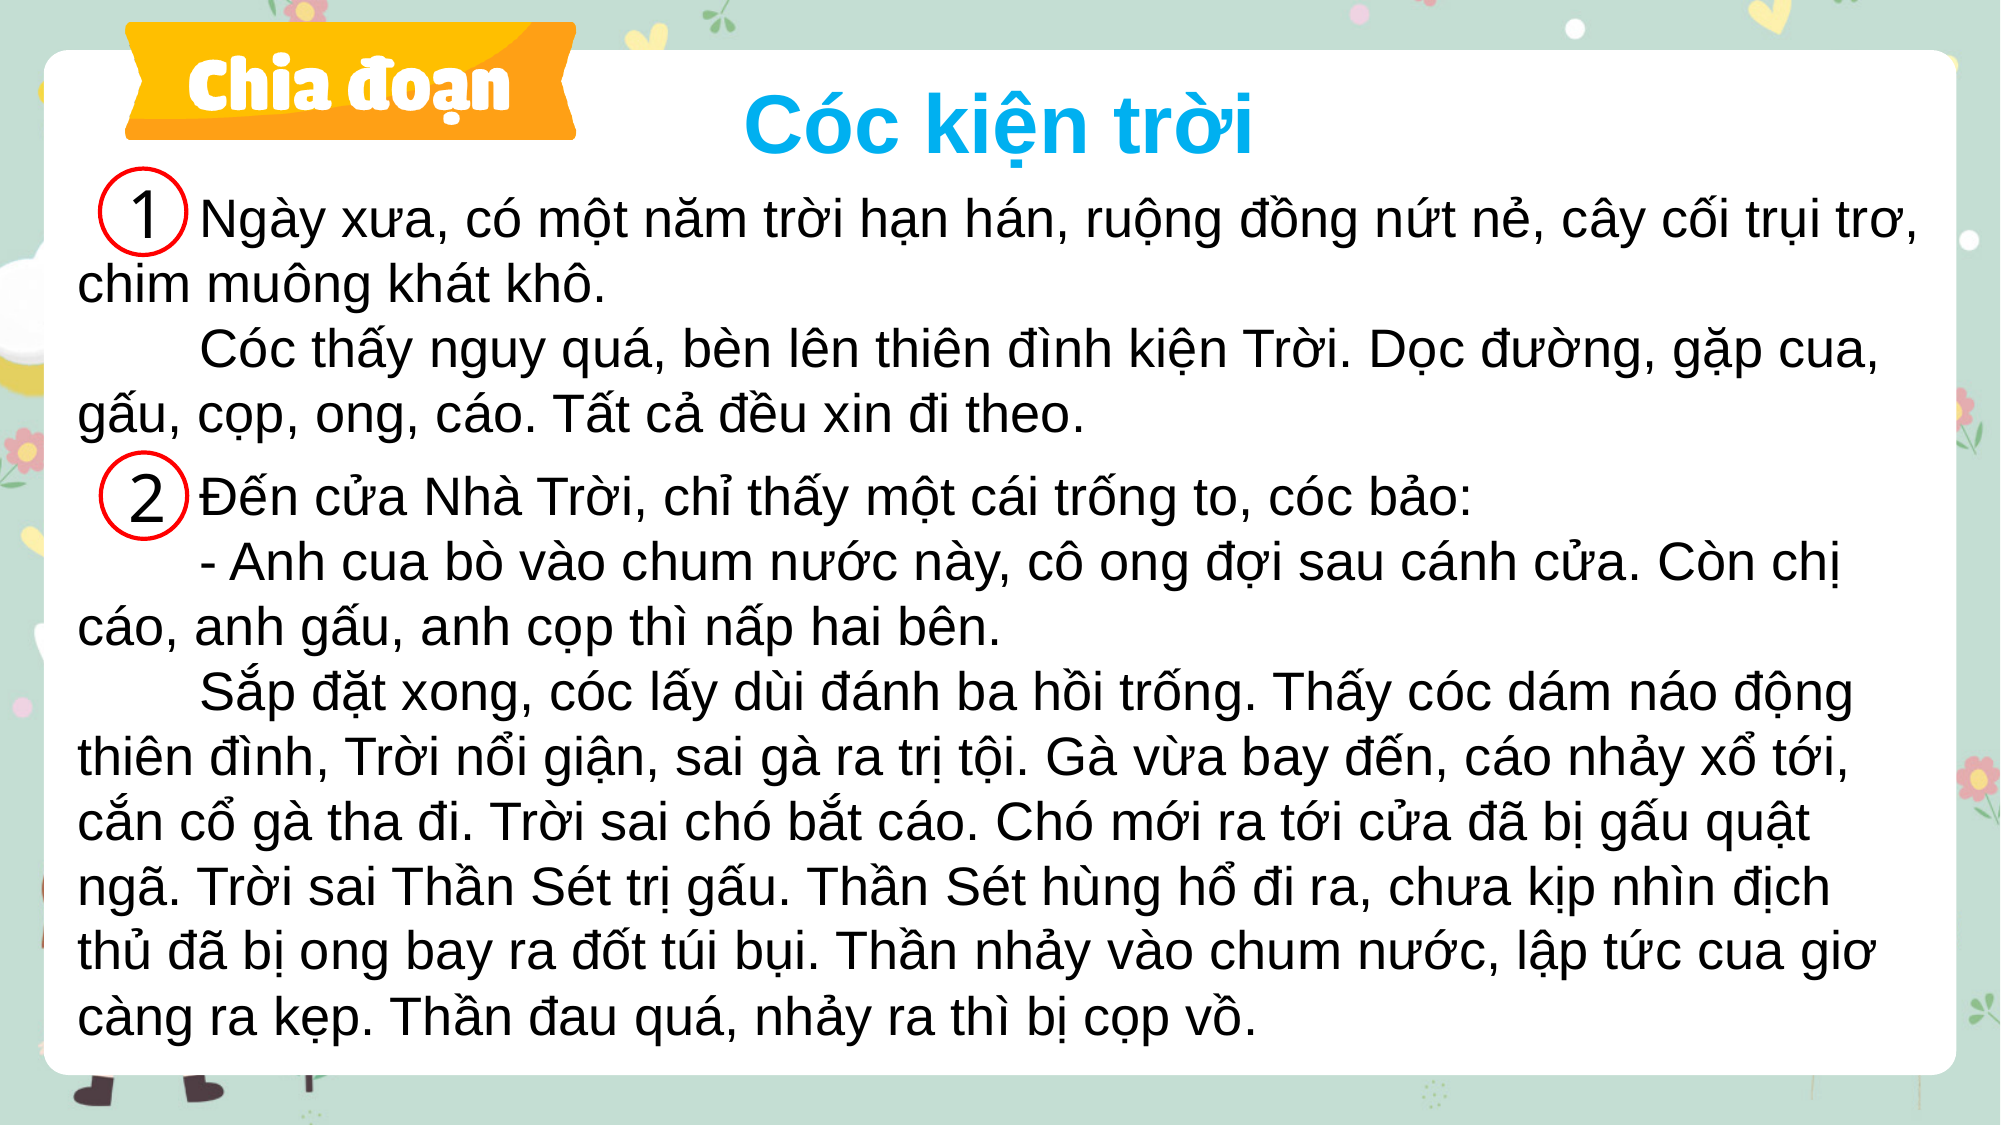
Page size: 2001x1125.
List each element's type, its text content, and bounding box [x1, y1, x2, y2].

text_box [43, 50, 1957, 1076]
text_box 2 [100, 452, 188, 539]
picture [0, 0, 2001, 1125]
text_box Cóc kiện trời [715, 62, 1285, 179]
text_box Ngày xưa, có một năm trời hạn hán, ruộng đồng nứt nẻ, cây cối trụi trơ, chim muông khát khô. Cóc thấy nguy quá, bèn lên thiên đình kiện Trời. Dọc đường, gặp cua, gấu, cọp, ong, cáo. Tất cả đều xin đi theo. [62, 176, 1938, 451]
text_box Đến cửa Nhà Trời, chỉ thấy một cái trống to, cóc bảo: - Anh cua bò vào chum nước này, cô ong đợi sau cánh cửa. Còn chị cáo, anh gấu, anh cọp thì nấp hai bên. Sắp đặt xong, cóc lấy dùi đánh ba hồi trống. Thấy cóc dám náo động thiên đình, Trời nổi giận, sai gà ra trị tội. Gà vừa bay đến, cáo nhảy xổ tới, cắn cổ gà tha đi. Trời sai chó bắt cáo. Chó mới ra tới cửa đã bị gấu quật ngã. Trời sai Thần Sét trị gấu. Thần Sét hùng hổ đi ra, chưa kịp nhìn địch thủ đã bị ong bay ra đốt túi bụi. Thần nhảy vào chum nước, lập tức cua giơ càng ra kẹp. Thần đau quá, nhảy ra thì bị cọp vồ. [62, 453, 1938, 1054]
text_box 1 [99, 171, 187, 255]
